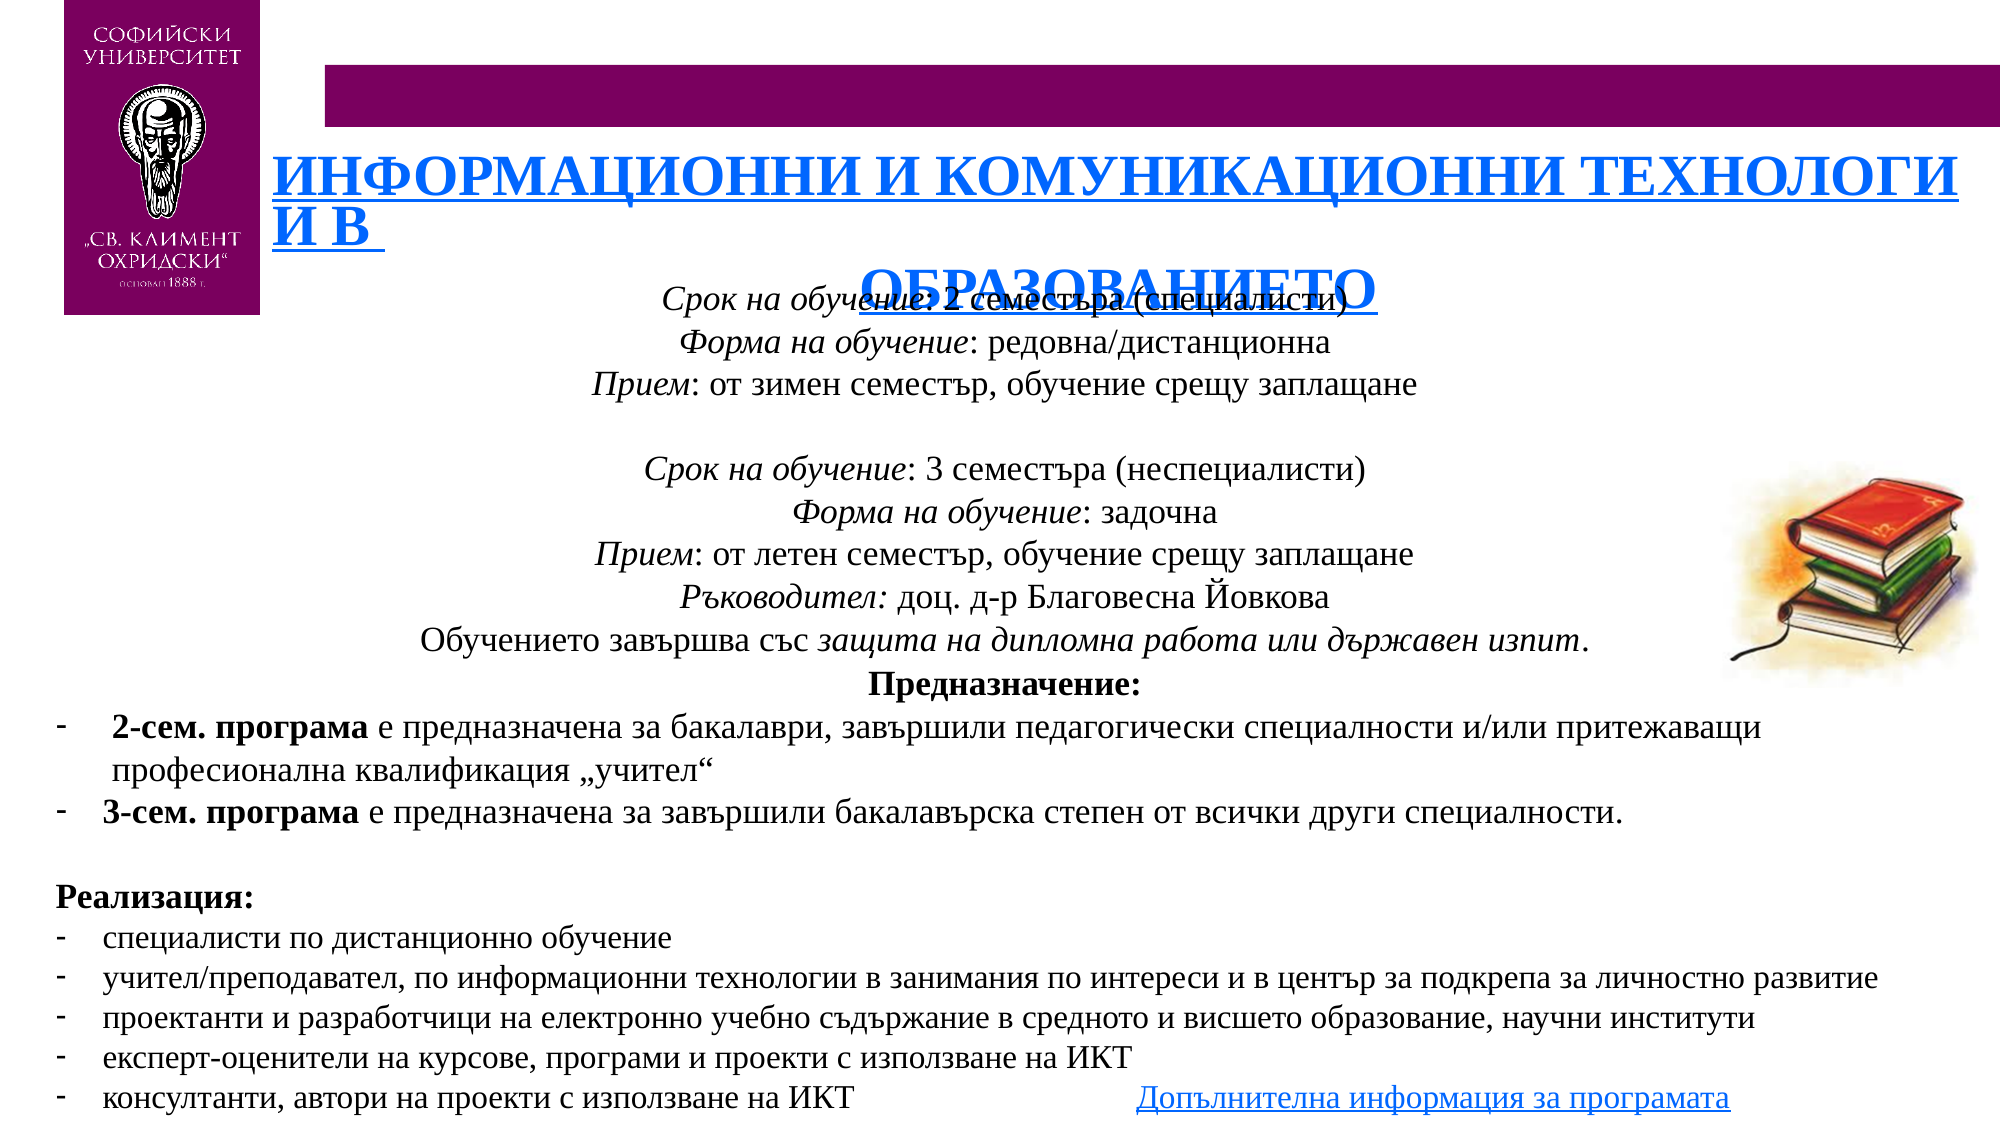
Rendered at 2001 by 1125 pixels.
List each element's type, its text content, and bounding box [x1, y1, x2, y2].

picture [64, 0, 260, 267]
subtitle Срок на обучение: 2 семестъра (специалисти) Форма на обучение: редовна/дистанционна Прием: от зимен семестър, обучение срещу заплащане Срок на обучение: 3 семестъра (неспециалисти) Форма на обучение: задочна Прием: от летен семестър, обучение срещу заплащане Ръководител: доц. д-р Благовесна Йовкова Обучението завършва със защита на дипломна работа или държавен изпит. Предназначение: 2-сем. програма е предназначена за бакалаври, завършили педагогически специалности и/или притежаващи професионална квалификация „учител“ 3-сем. програма е предназначена за завършили бакалавърска степен от всички други специалности. Реализация: специалисти по дистанционно обучение учител/преподавател, по информационни технологии в занимания по интереси и в център за подкрепа за личностно развитие проектанти и разработчици на електронно учебно съдържание в средното и висшето образование, научни институти експерт-оценители на курсове, програми и проекти с използване на ИКТ консултанти, автори на проекти с използване на ИКТ Допълнителна информация за програмата [40, 267, 1970, 1108]
title Информационни и комуникационни технологии в образованието [257, 132, 1980, 283]
picture [1713, 444, 1980, 688]
